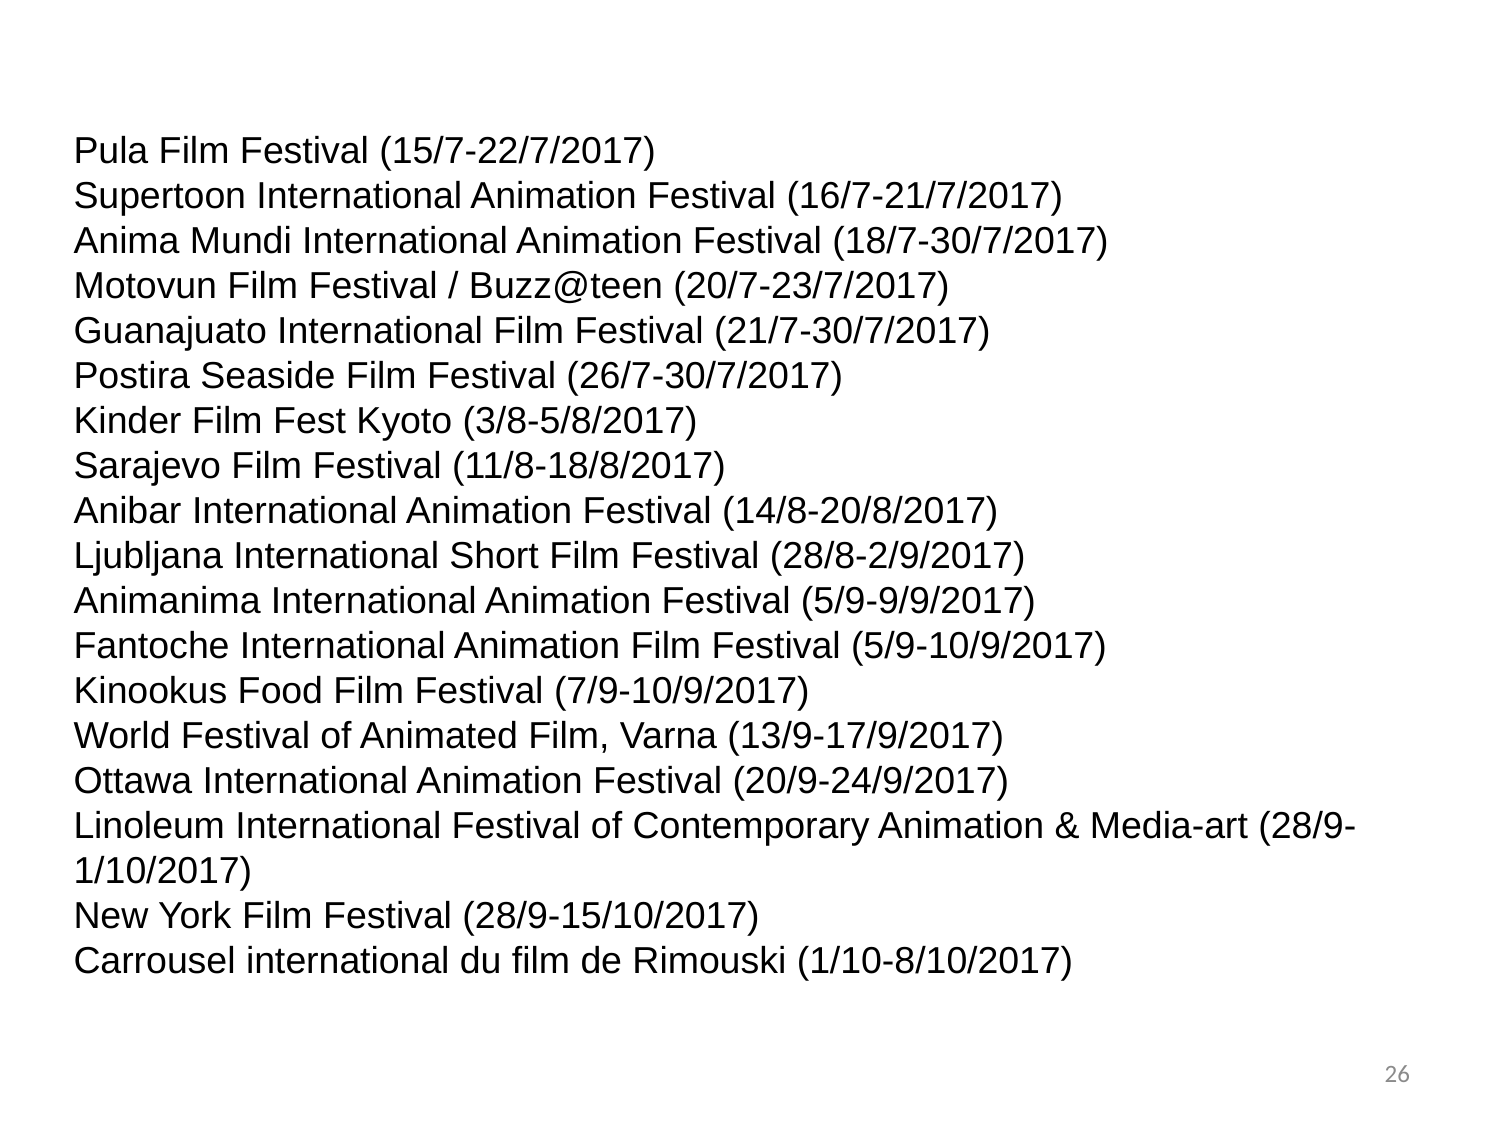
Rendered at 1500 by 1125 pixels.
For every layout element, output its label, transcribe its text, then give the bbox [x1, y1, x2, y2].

title Pula Film Festival (15/7-22/7/2017) Supertoon International Animation Festival (16/7-21/7/2017) Anima Mundi International Animation Festival (18/7-30/7/2017) Motovun Film Festival / Buzz@teen (20/7-23/7/2017) Guanajuato International Film Festival (21/7-30/7/2017) Postira Seaside Film Festival (26/7-30/7/2017) Kinder Film Fest Kyoto (3/8-5/8/2017) Sarajevo Film Festival (11/8-18/8/2017) Anibar International Animation Festival (14/8-20/8/2017) Ljubljana International Short Film Festival (28/8-2/9/2017) Animanima International Animation Festival (5/9-9/9/2017) Fantoche International Animation Film Festival (5/9-10/9/2017) Kinookus Food Film Festival (7/9-10/9/2017) World Festival of Animated Film, Varna (13/9-17/9/2017) Ottawa International Animation Festival (20/9-24/9/2017) Linoleum International Festival of Contemporary Animation & Media-art (28/9-1/10/2017) New York Film Festival (28/9-15/10/2017) Carrousel international du film de Rimouski (1/10-8/10/2017) [58, 527, 1409, 715]
slide_number 26 [1074, 1042, 1425, 1103]
